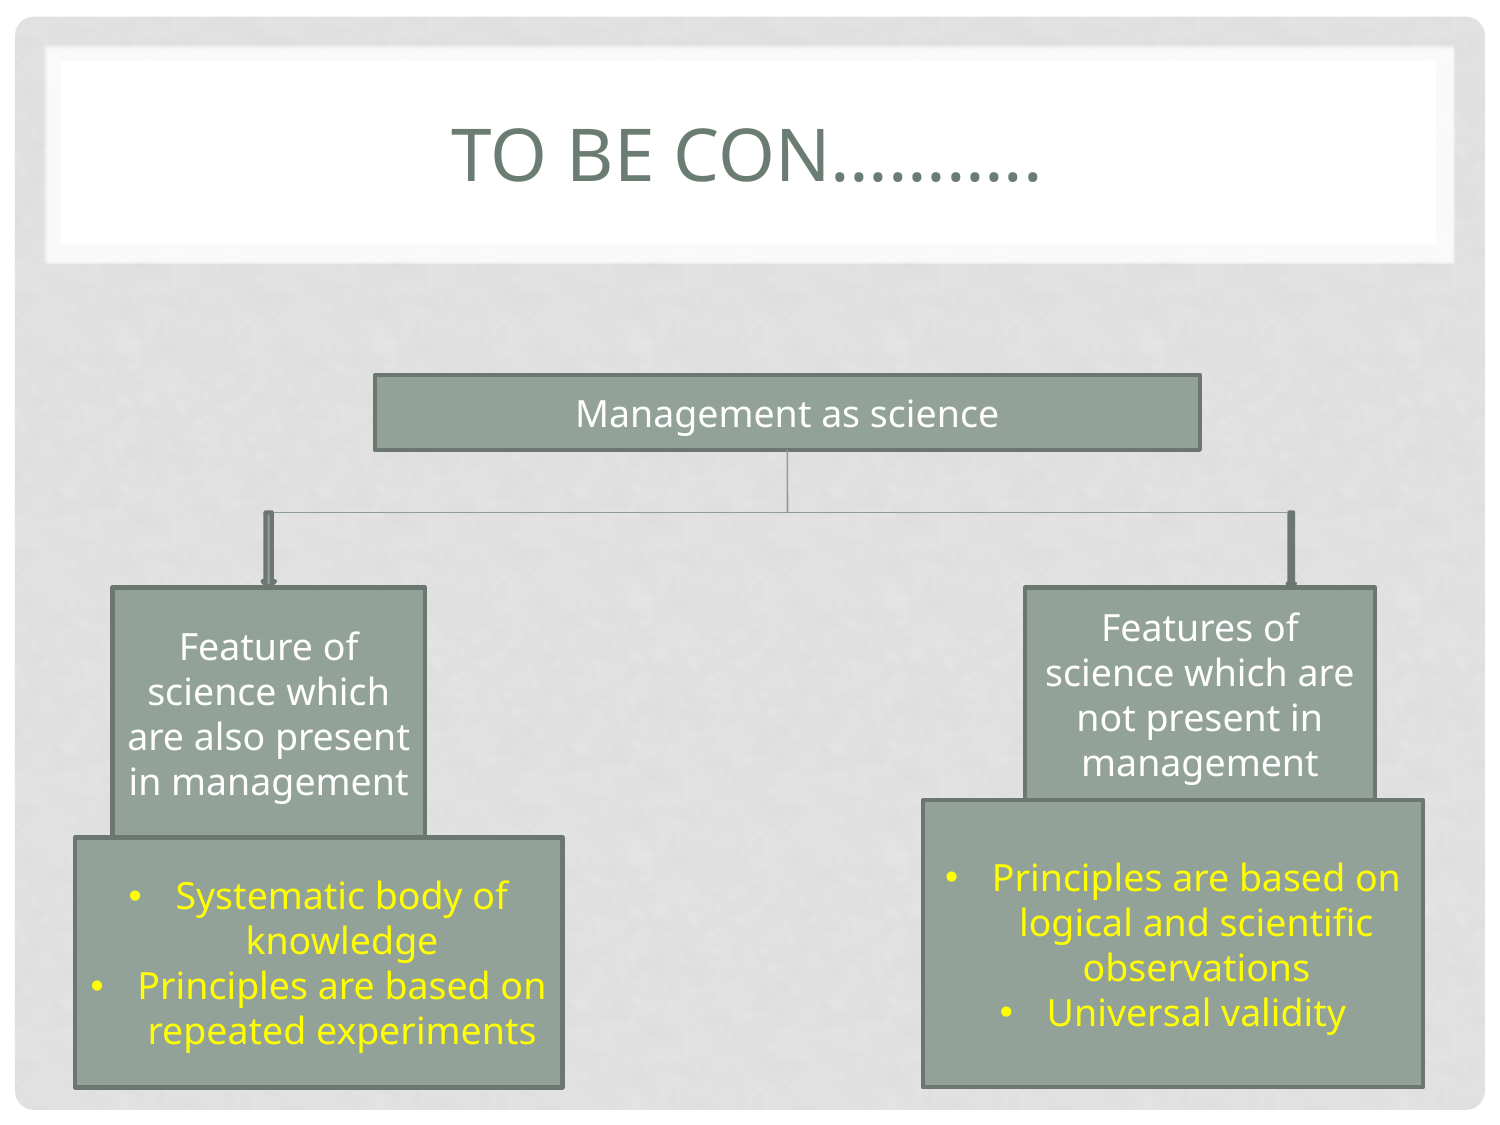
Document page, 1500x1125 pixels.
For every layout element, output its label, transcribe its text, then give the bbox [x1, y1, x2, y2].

text_box Feature of science which are also present in management [110, 585, 427, 835]
text_box Systematic body of knowledge Principles are based on repeated experiments [73, 835, 565, 1090]
text_box Management as science [373, 373, 1202, 452]
text_box [260, 513, 277, 585]
text_box [1285, 510, 1297, 585]
text_box Principles are based on logical and scientific observations Universal validity [921, 798, 1425, 1089]
title TO BE CON……….. [69, 66, 1425, 238]
text_box Features of science which are not present in management [1023, 585, 1377, 798]
